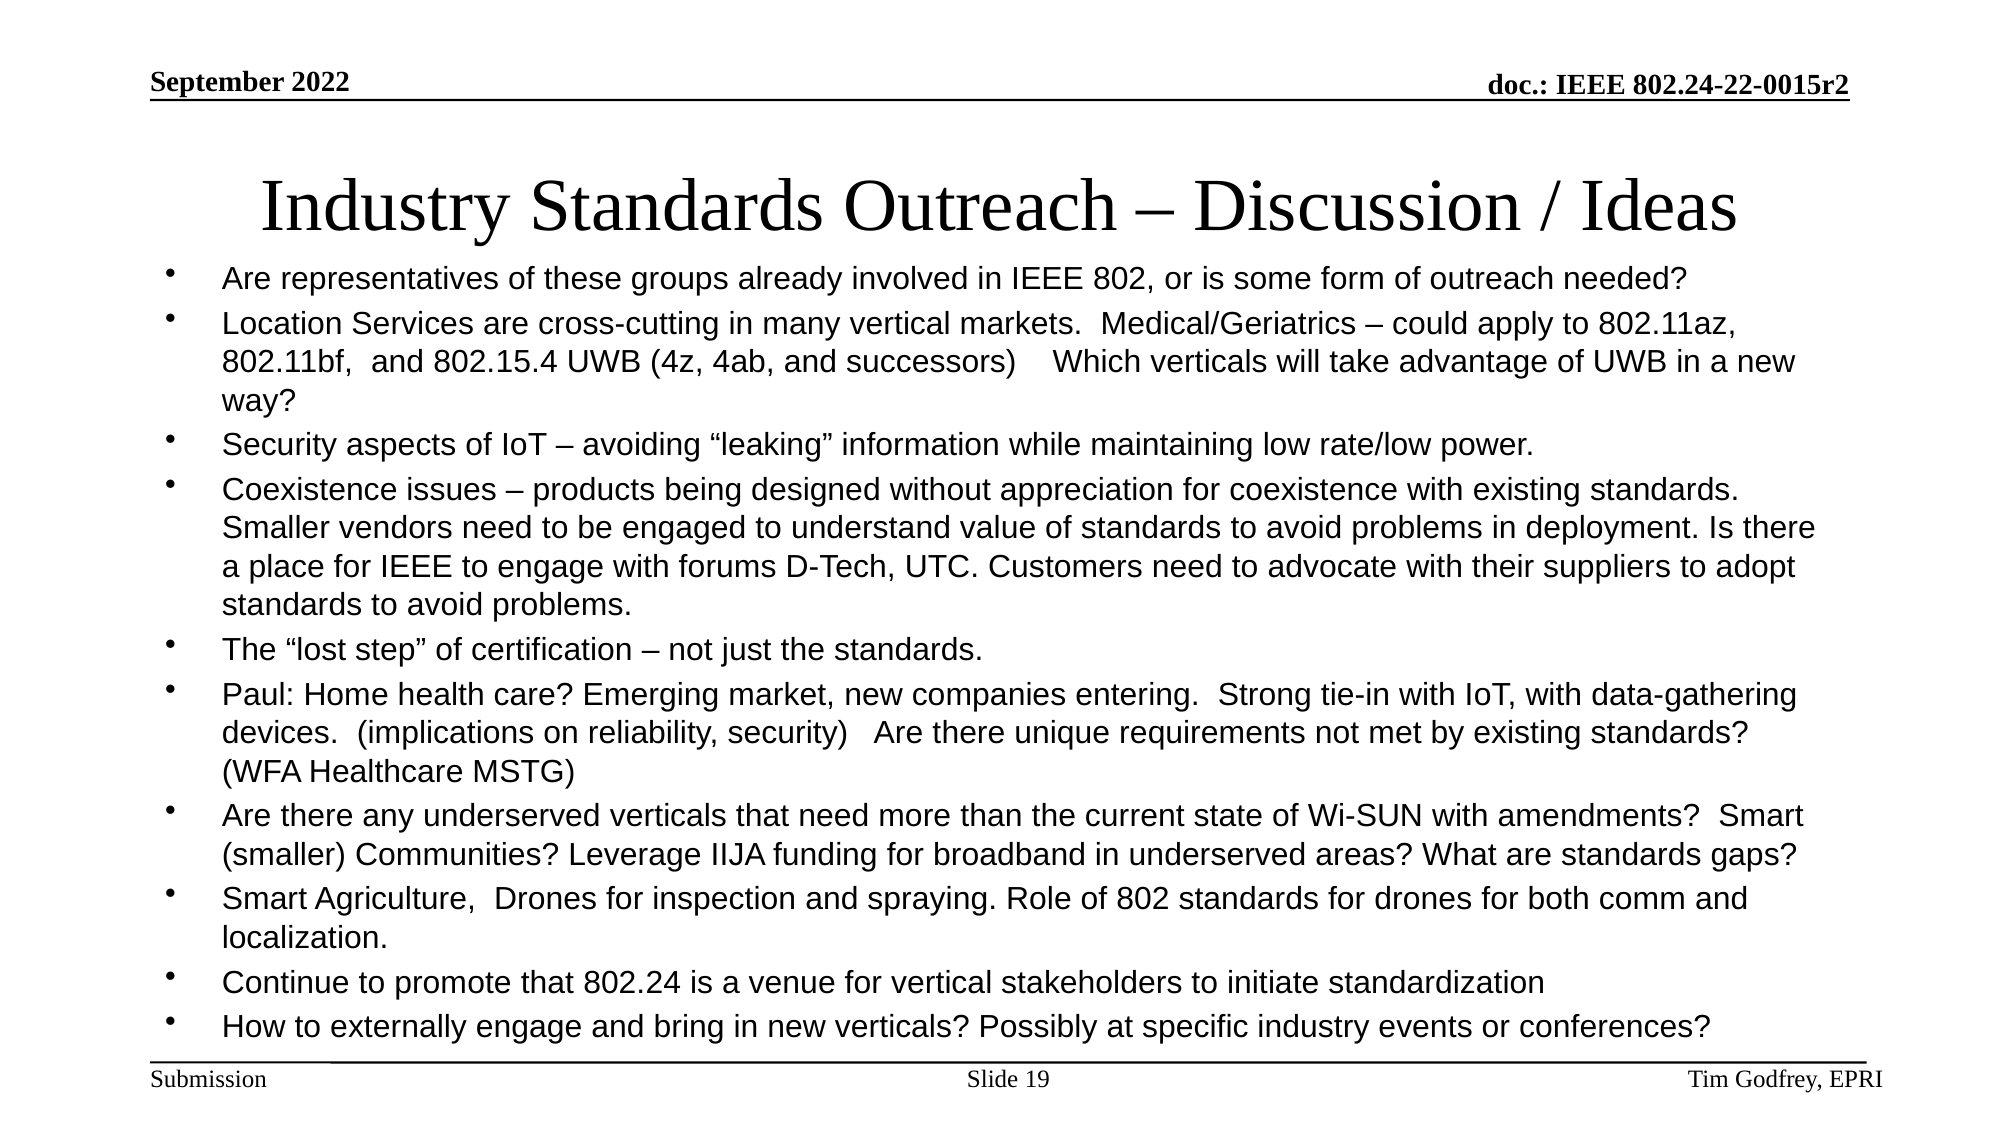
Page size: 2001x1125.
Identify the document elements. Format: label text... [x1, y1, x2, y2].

list Are representatives of these groups already involved in IEEE 802, or is some form of outreach needed? Location Services are cross-cutting in many vertical markets. Medical/Geriatrics – could apply to 802.11az, 802.11bf, and 802.15.4 UWB (4z, 4ab, and successors) Which verticals will take advantage of UWB in a new way? Security aspects of IoT – avoiding “leaking” information while maintaining low rate/low power. Coexistence issues – products being designed without appreciation for coexistence with existing standards. Smaller vendors need to be engaged to understand value of standards to avoid problems in deployment. Is there a place for IEEE to engage with forums D-Tech, UTC. Customers need to advocate with their suppliers to adopt standards to avoid problems. The “lost step” of certification – not just the standards. Paul: Home health care? Emerging market, new companies entering. Strong tie-in with IoT, with data-gathering devices. (implications on reliability, security) Are there unique requirements not met by existing standards? (WFA Healthcare MSTG) Are there any underserved verticals that need more than the current state of Wi-SUN with amendments? Smart (smaller) Communities? Leverage IIJA funding for broadband in underserved areas? What are standards gaps? Smart Agriculture, Drones for inspection and spraying. Role of 802 standards for drones for both comm and localization. Continue to promote that 802.24 is a venue for vertical stakeholders to initiate standardization How to externally engage and bring in new verticals? Possibly at specific industry events or conferences? [150, 249, 1850, 1063]
slide_number Slide 19 [937, 1062, 1079, 1108]
footer Tim Godfrey, EPRI [1200, 1062, 1884, 1108]
title Industry Standards Outreach – Discussion / Ideas [150, 112, 1850, 249]
